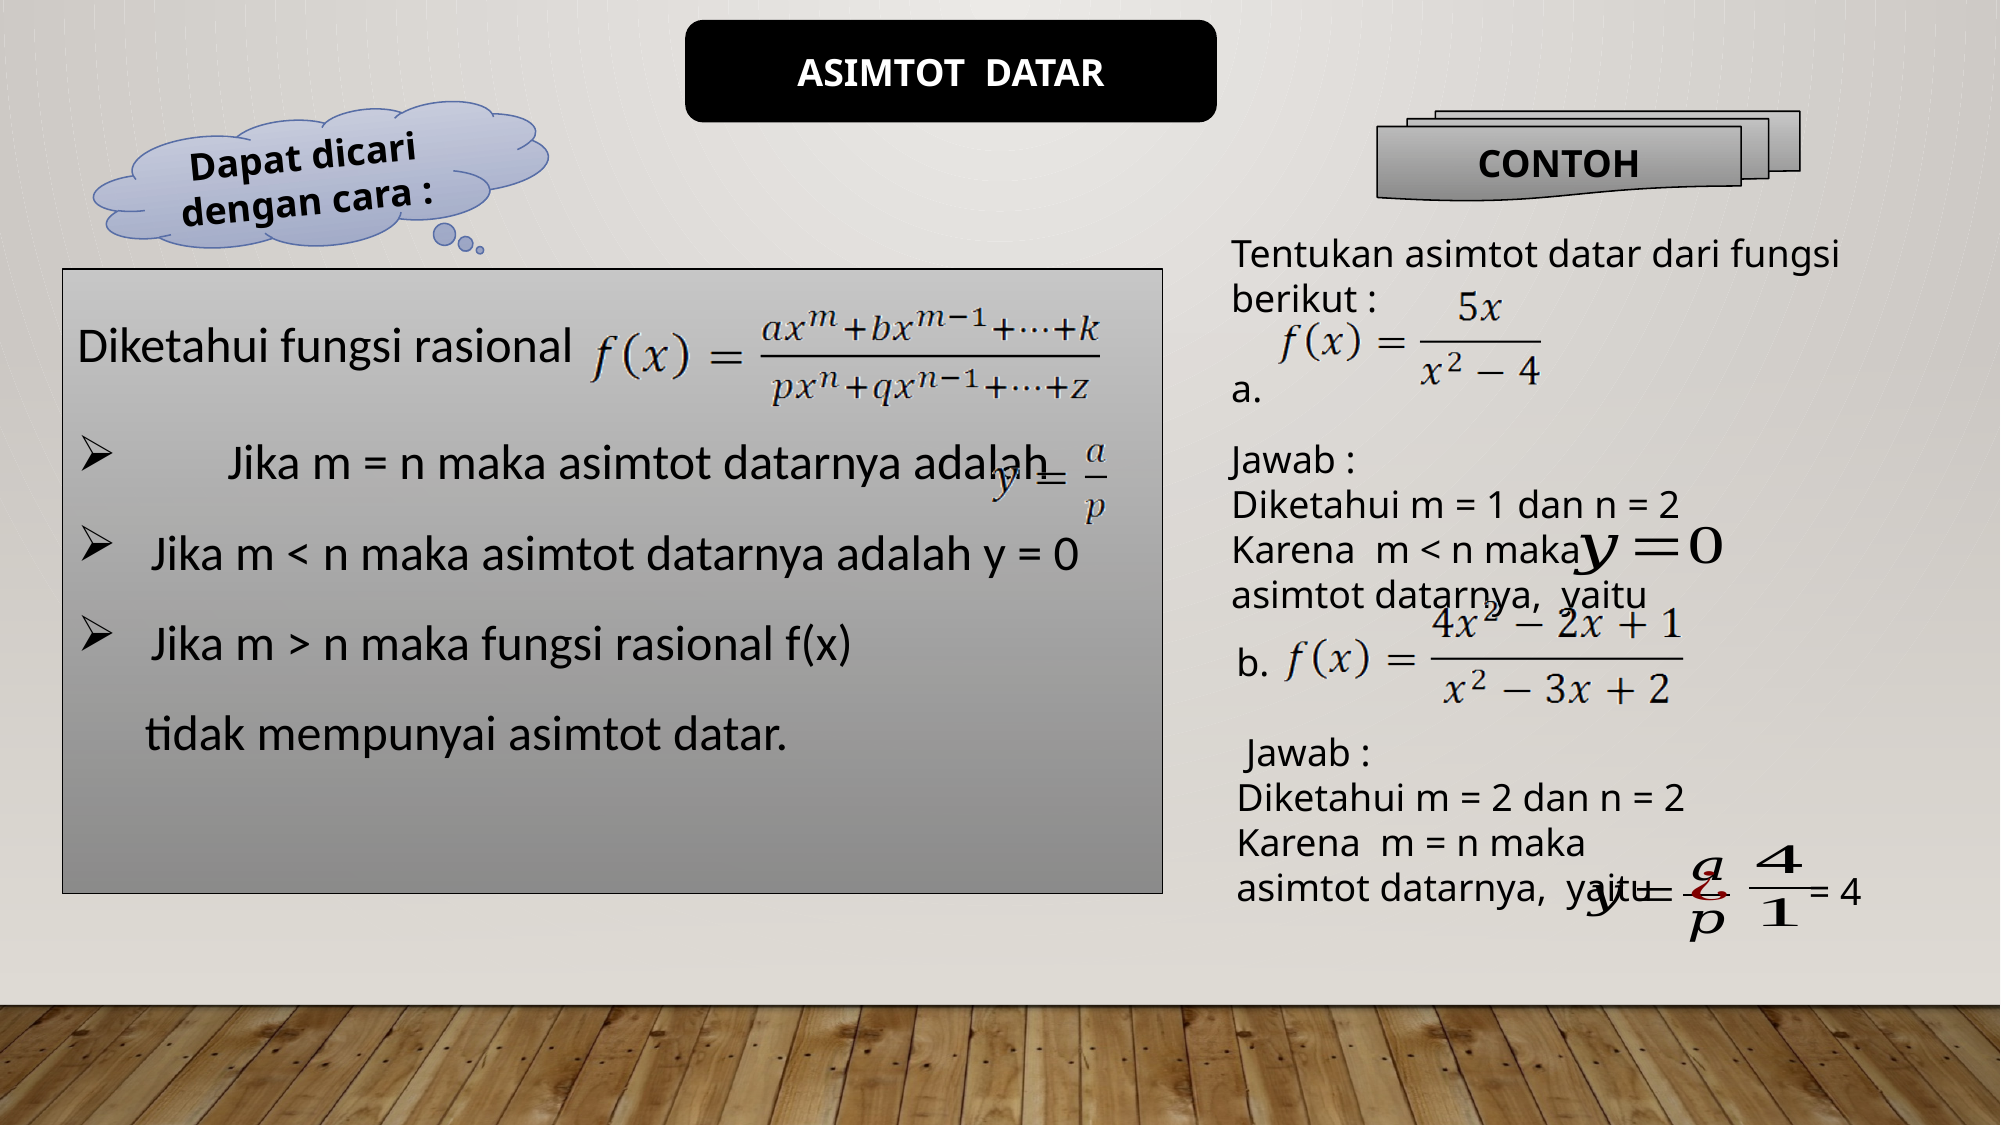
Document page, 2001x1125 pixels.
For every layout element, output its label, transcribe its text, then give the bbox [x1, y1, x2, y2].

picture [0, 1005, 2000, 1125]
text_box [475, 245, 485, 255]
text_box Dapat dicari dengan cara : [92, 100, 550, 249]
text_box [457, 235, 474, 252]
text_box ASIMTOT DATAR [685, 75, 1217, 123]
text_box Tentukan asimtot datar dari fungsi berikut : a. Jawab : Diketahui m = 1 dan n = 2 Karena m < n maka asimtot datarnya, yaitu [1216, 222, 1954, 624]
text_box b. Jawab : Diketahui m = 2 dan n = 2 Karena m = n maka asimtot datarnya, yaitu [1221, 631, 1978, 916]
text_box Diketahui fungsi rasional Jika m = n maka asimtot datarnya adalah Jika m < n maka asimtot datarnya adalah y = 0 Jika m > n maka fungsi rasional f(x) tidak mempunyai asimtot datar. [62, 268, 1163, 894]
picture [590, 302, 1101, 416]
picture [991, 440, 1107, 535]
picture [1277, 286, 1541, 394]
picture [1284, 597, 1685, 715]
text_box = 4 [1794, 860, 1907, 921]
text_box CONTOH [1376, 110, 1801, 202]
text_box [0, 1, 2000, 75]
